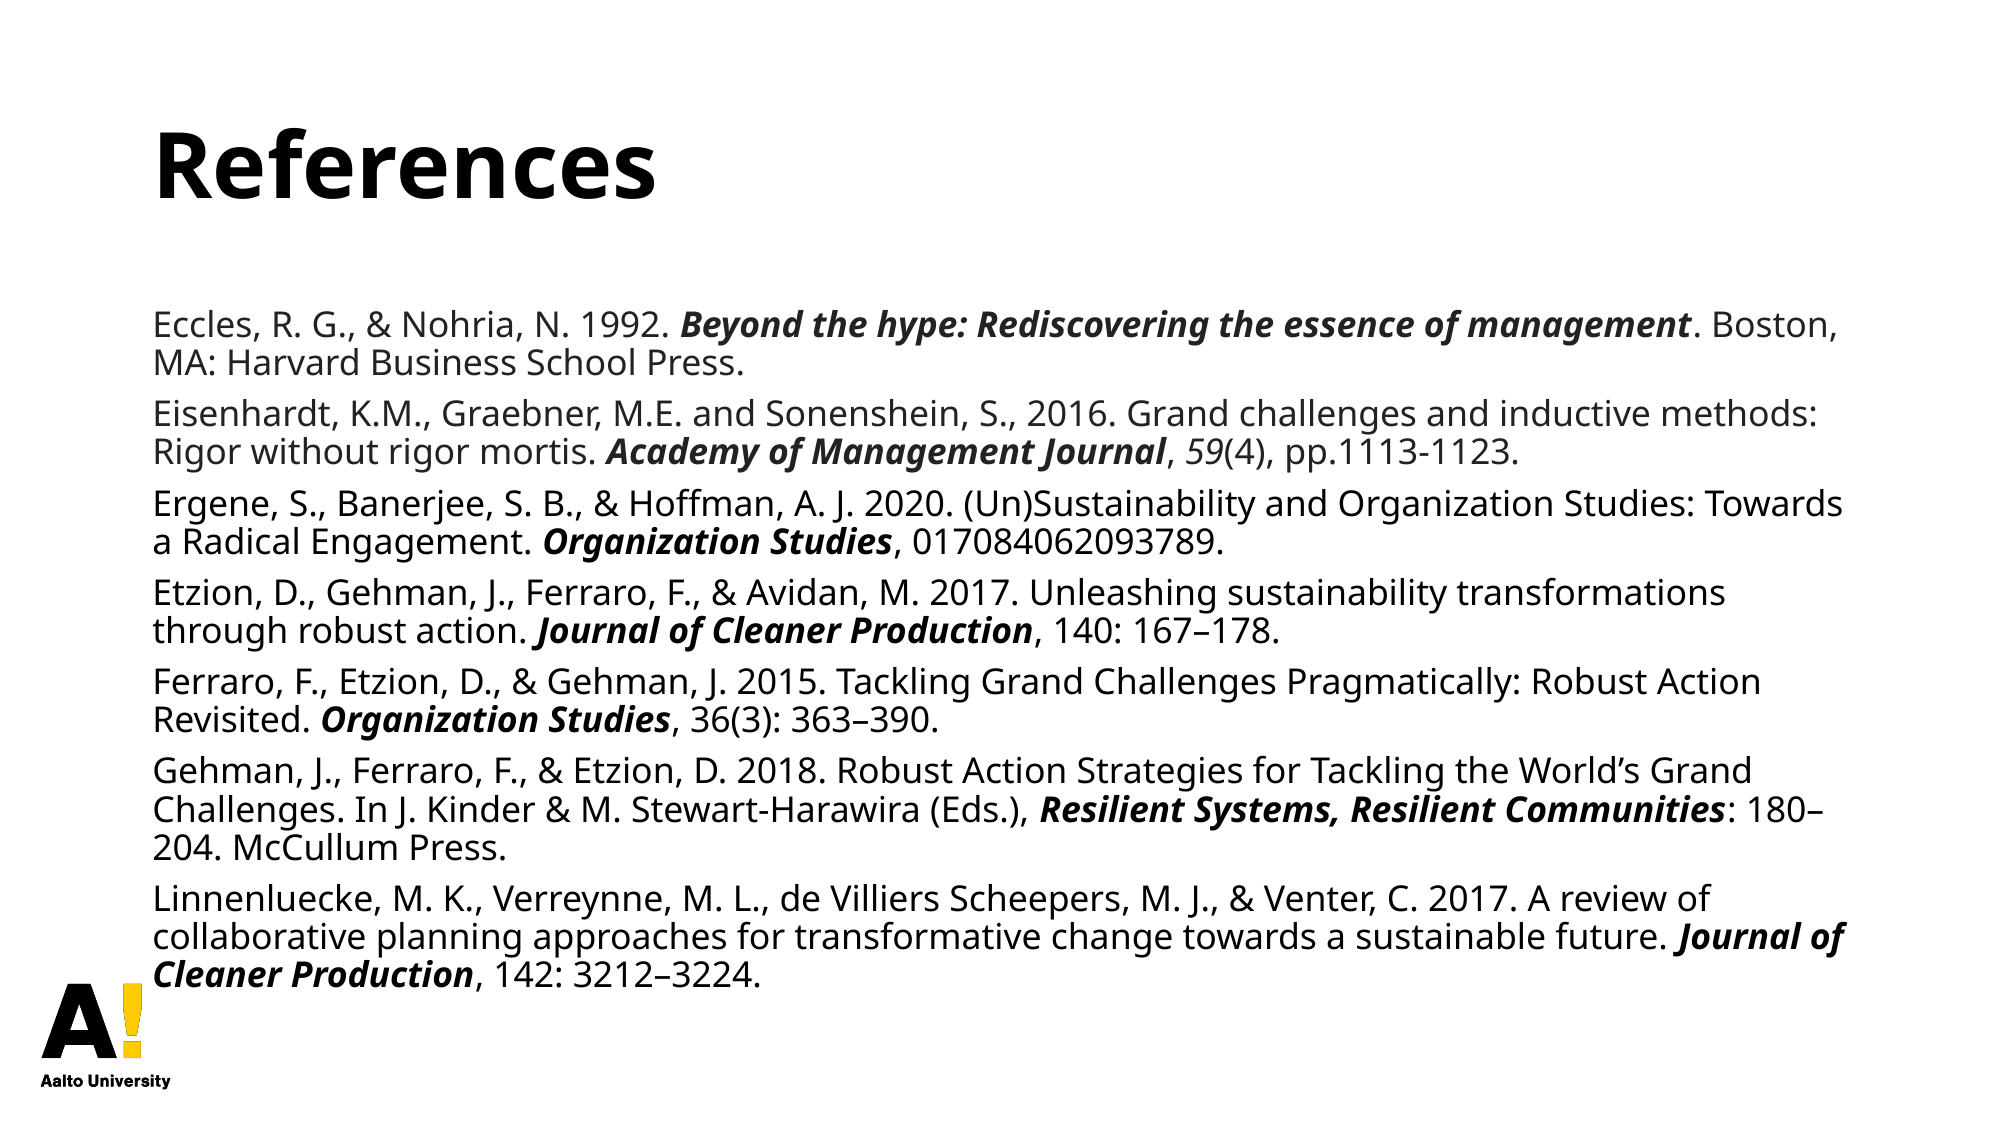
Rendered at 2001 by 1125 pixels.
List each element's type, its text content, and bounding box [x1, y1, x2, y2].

title References [137, 59, 1863, 278]
picture [35, 978, 176, 1095]
list Eccles, R. G., & Nohria, N. 1992. Beyond the hype: Rediscovering the essence of management. Boston, MA: Harvard Business School Press. Eisenhardt, K.M., Graebner, M.E. and Sonenshein, S., 2016. Grand challenges and inductive methods: Rigor without rigor mortis. Academy of Management Journal, 59(4), pp.1113-1123. Ergene, S., Banerjee, S. B., & Hoffman, A. J. 2020. (Un)Sustainability and Organization Studies: Towards a Radical Engagement. Organization Studies, 017084062093789. Etzion, D., Gehman, J., Ferraro, F., & Avidan, M. 2017. Unleashing sustainability transformations through robust action. Journal of Cleaner Production, 140: 167–178. Ferraro, F., Etzion, D., & Gehman, J. 2015. Tackling Grand Challenges Pragmatically: Robust Action Revisited. Organization Studies, 36(3): 363–390. Gehman, J., Ferraro, F., & Etzion, D. 2018. Robust Action Strategies for Tackling the World’s Grand Challenges. In J. Kinder & M. Stewart-Harawira (Eds.), Resilient Systems, Resilient Communities: 180–204. McCullum Press. Linnenluecke, M. K., Verreynne, M. L., de Villiers Scheepers, M. J., & Venter, C. 2017. A review of collaborative planning approaches for transformative change towards a sustainable future. Journal of Cleaner Production, 142: 3212–3224. [137, 299, 1863, 1014]
